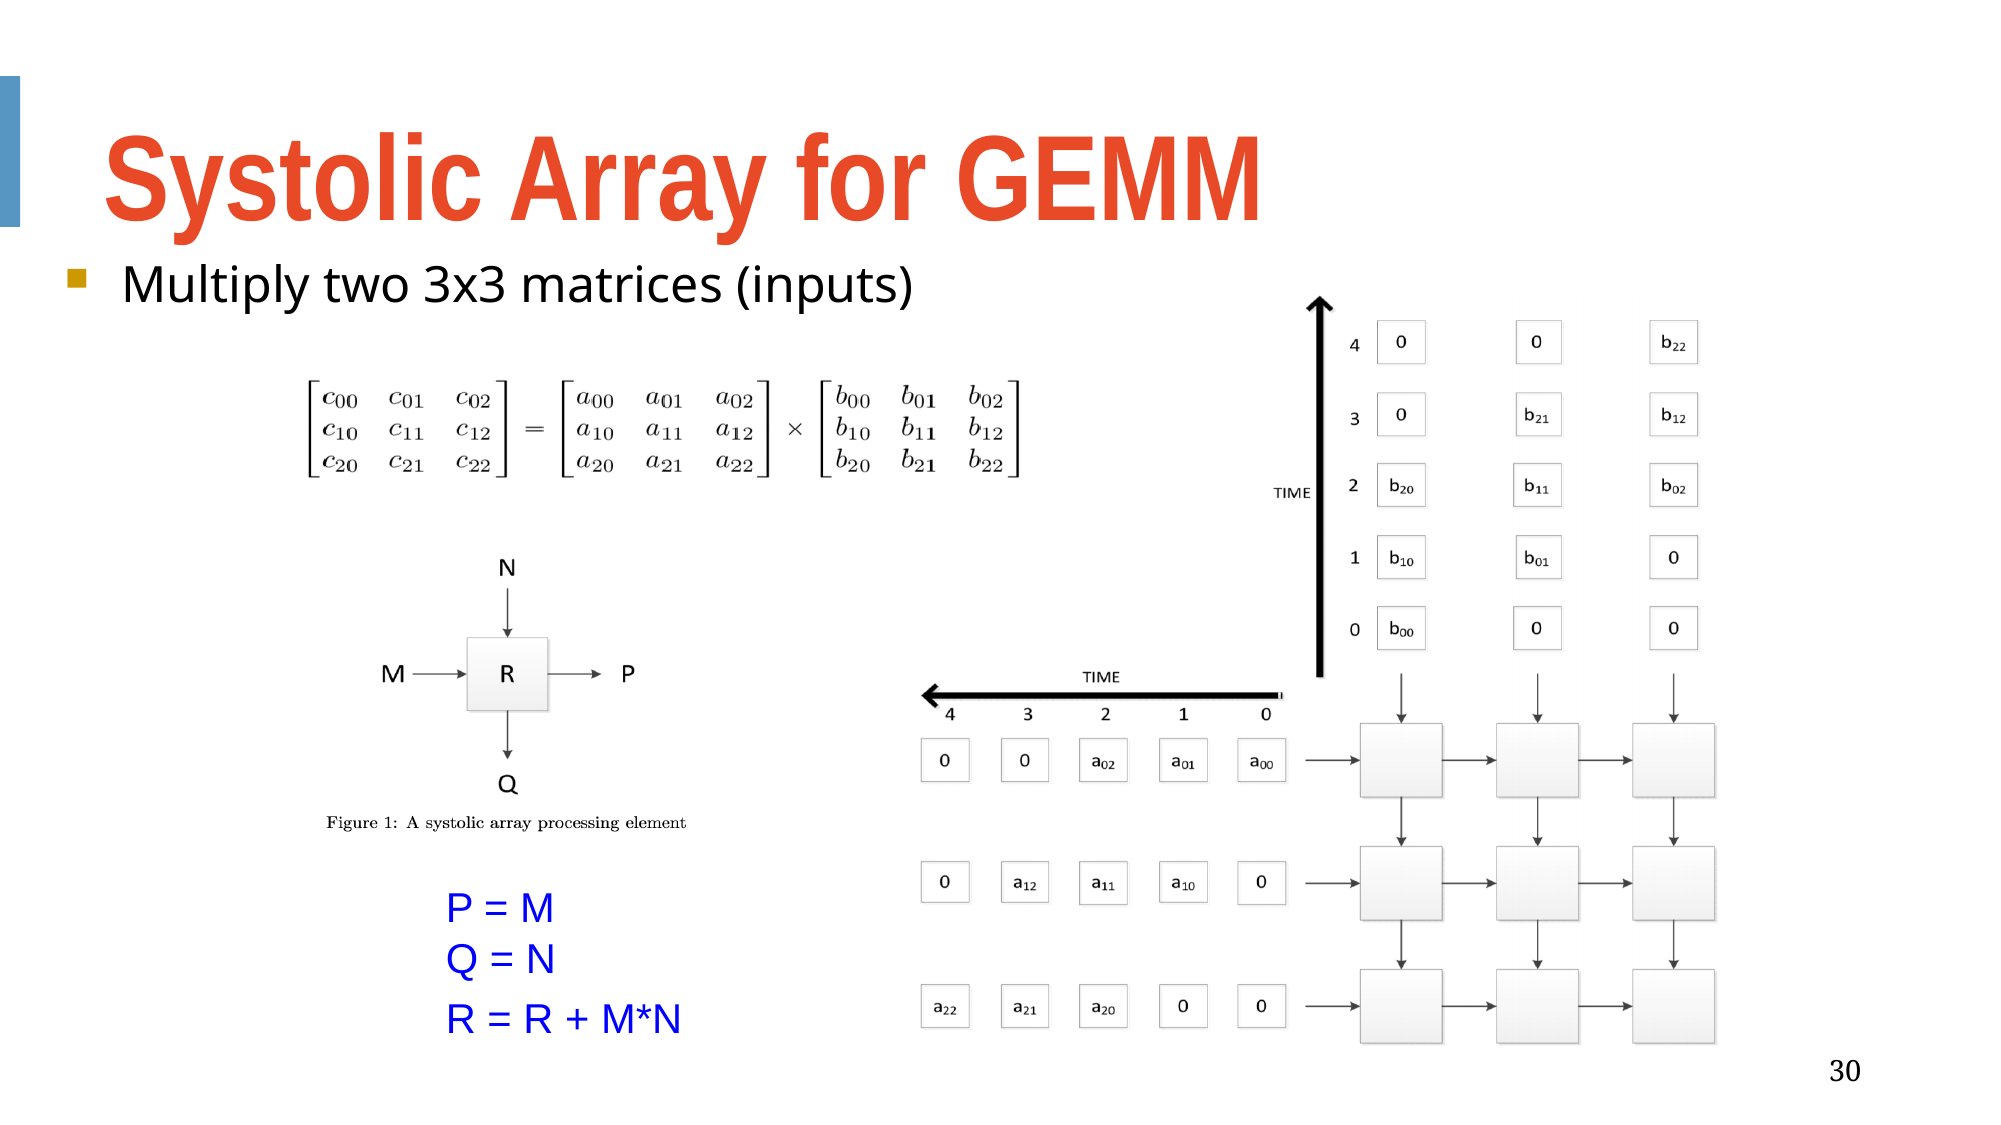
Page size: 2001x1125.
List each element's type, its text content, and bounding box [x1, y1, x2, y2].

text_box P = M [431, 872, 572, 924]
slide_number 30 [1425, 1039, 1877, 1101]
text_box R = R + M*N [431, 984, 700, 1050]
text_box Q = N [430, 924, 572, 989]
text_box Multiply two 3x3 matrices (inputs) [50, 245, 1934, 1016]
picture [277, 287, 1723, 1058]
picture [312, 546, 717, 848]
list Systolic Array for GEMM [88, 91, 1917, 198]
